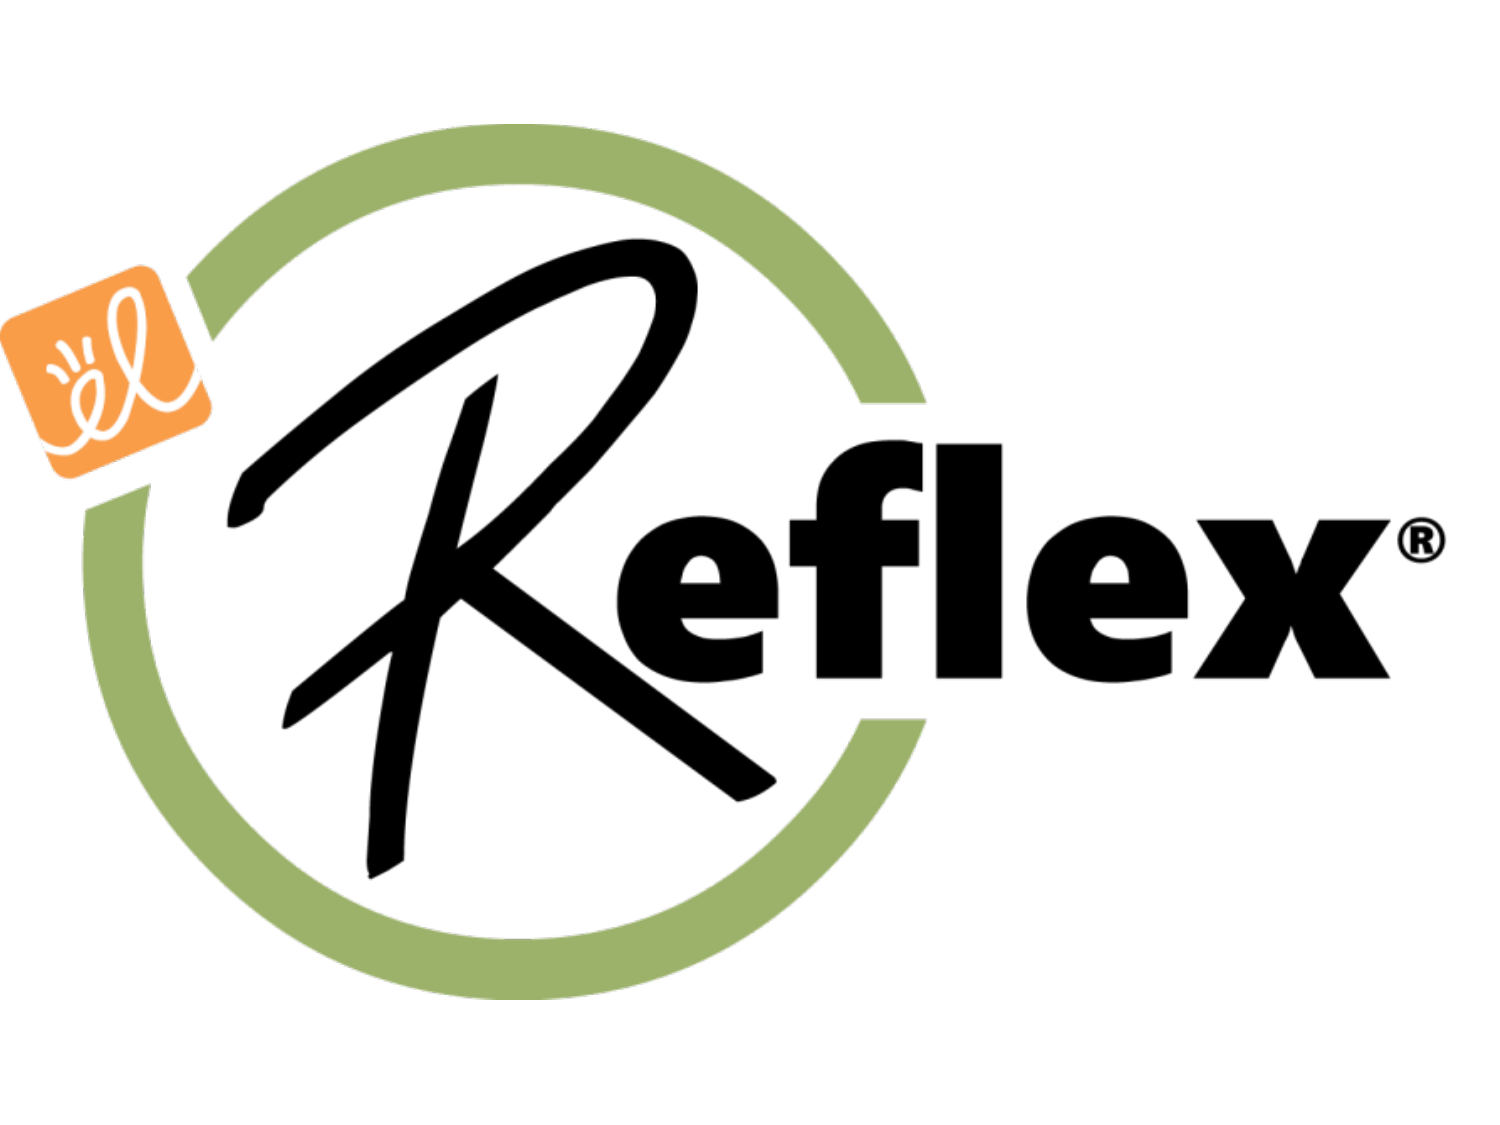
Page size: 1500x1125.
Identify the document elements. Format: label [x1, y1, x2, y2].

picture [0, 124, 1500, 1000]
